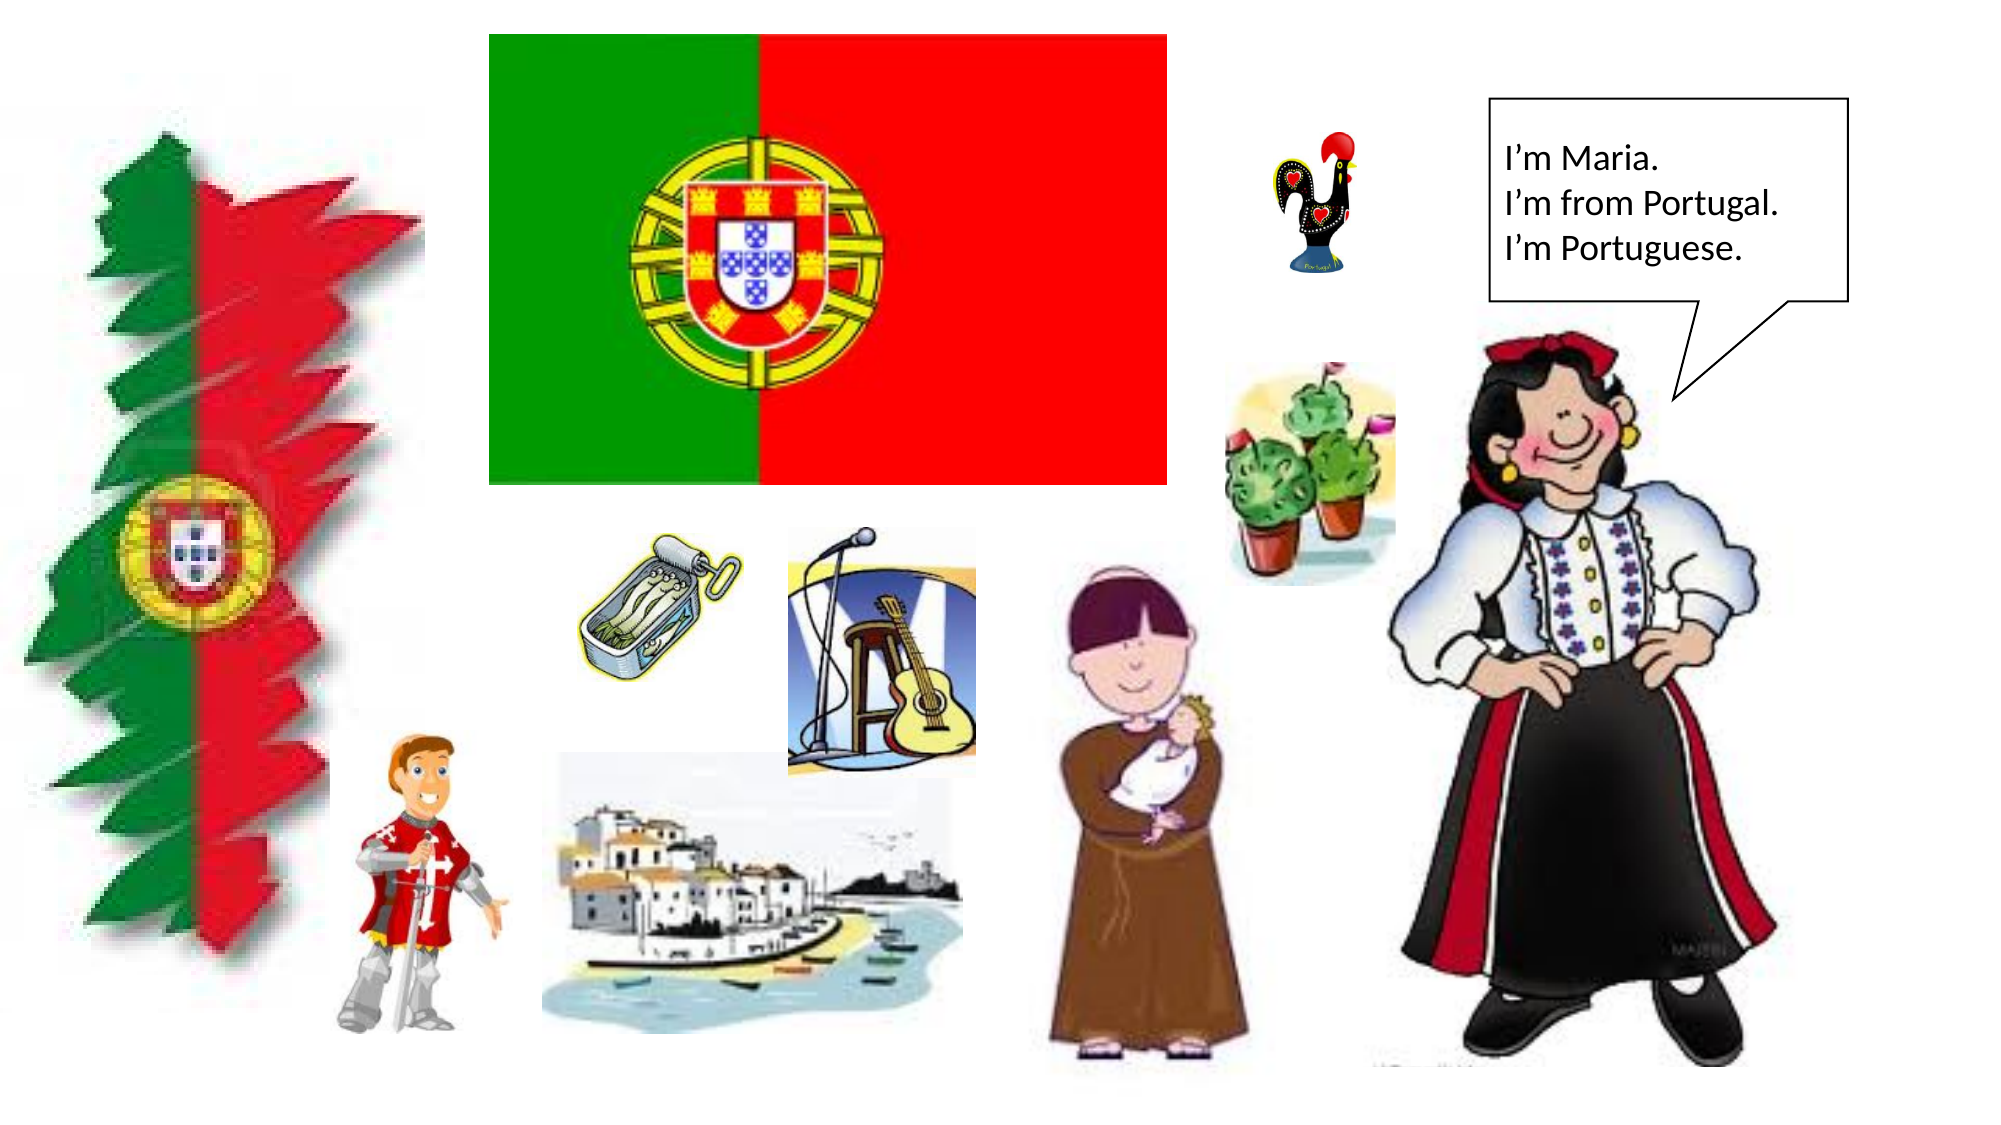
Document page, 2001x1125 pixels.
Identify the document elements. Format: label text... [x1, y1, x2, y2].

picture [577, 533, 744, 683]
picture [489, 34, 1167, 485]
picture [542, 527, 976, 1034]
picture [1008, 301, 1848, 1099]
picture [1273, 132, 1357, 273]
text_box I’m Maria. I’m from Portugal. I’m Portuguese. [1488, 97, 1849, 303]
picture [0, 73, 514, 1034]
